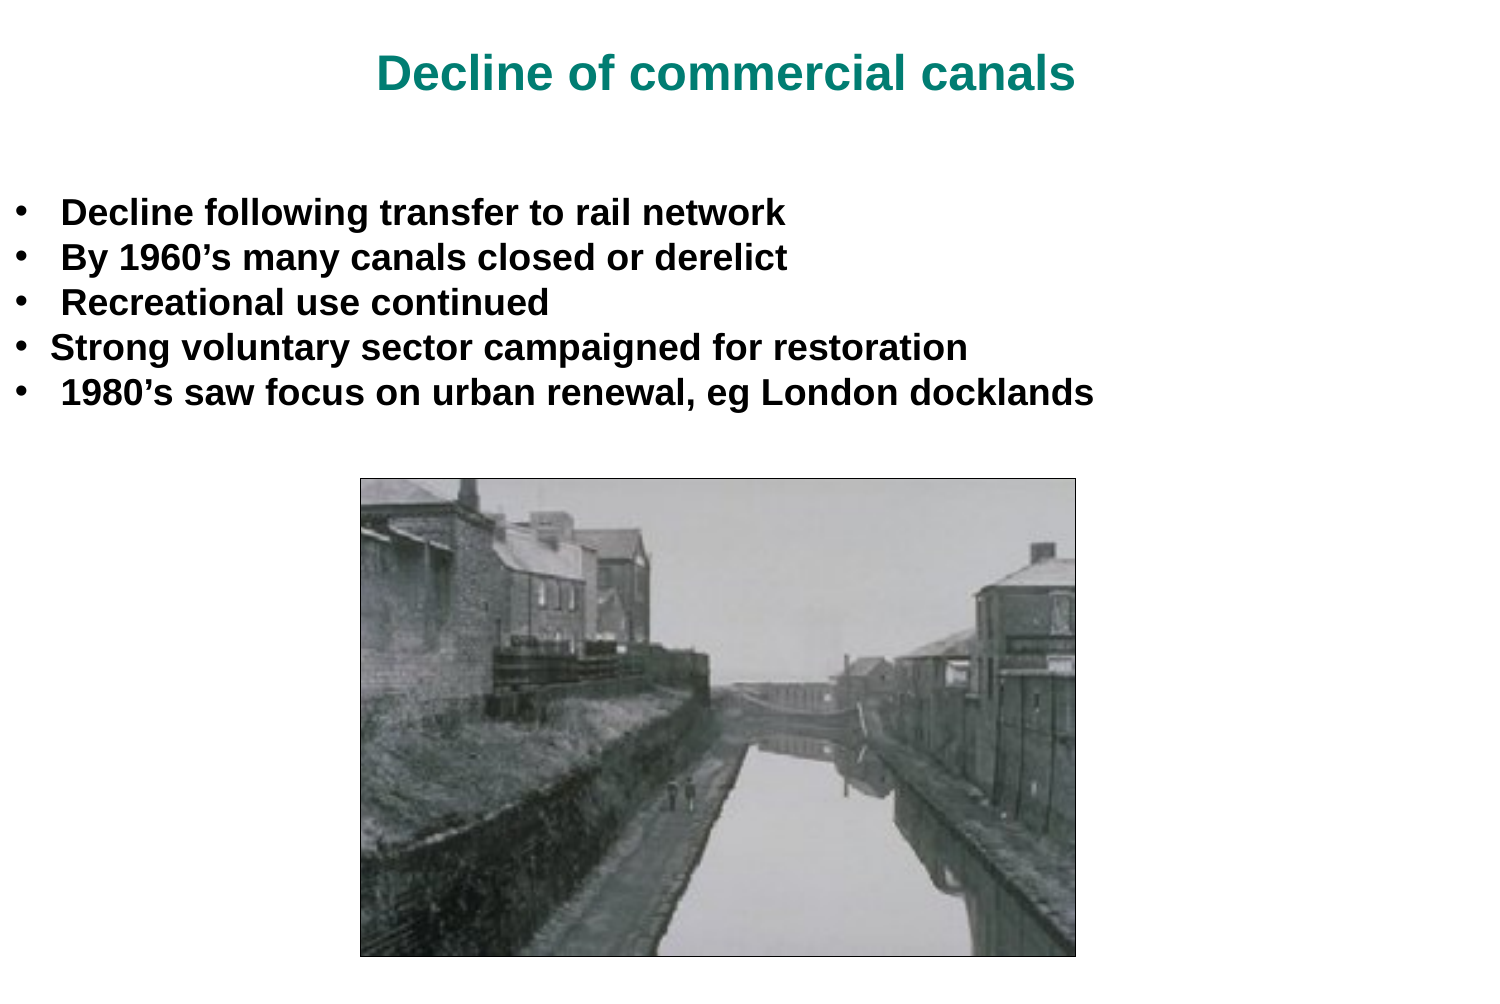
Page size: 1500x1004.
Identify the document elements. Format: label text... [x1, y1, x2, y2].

text_box Decline of commercial canals [337, 33, 1129, 108]
picture [359, 478, 1075, 957]
text_box Decline following transfer to rail network By 1960’s many canals closed or derelict Recreational use continued Strong voluntary sector campaigned for restoration 1980’s saw focus on urban renewal, eg London docklands [0, 135, 1460, 511]
